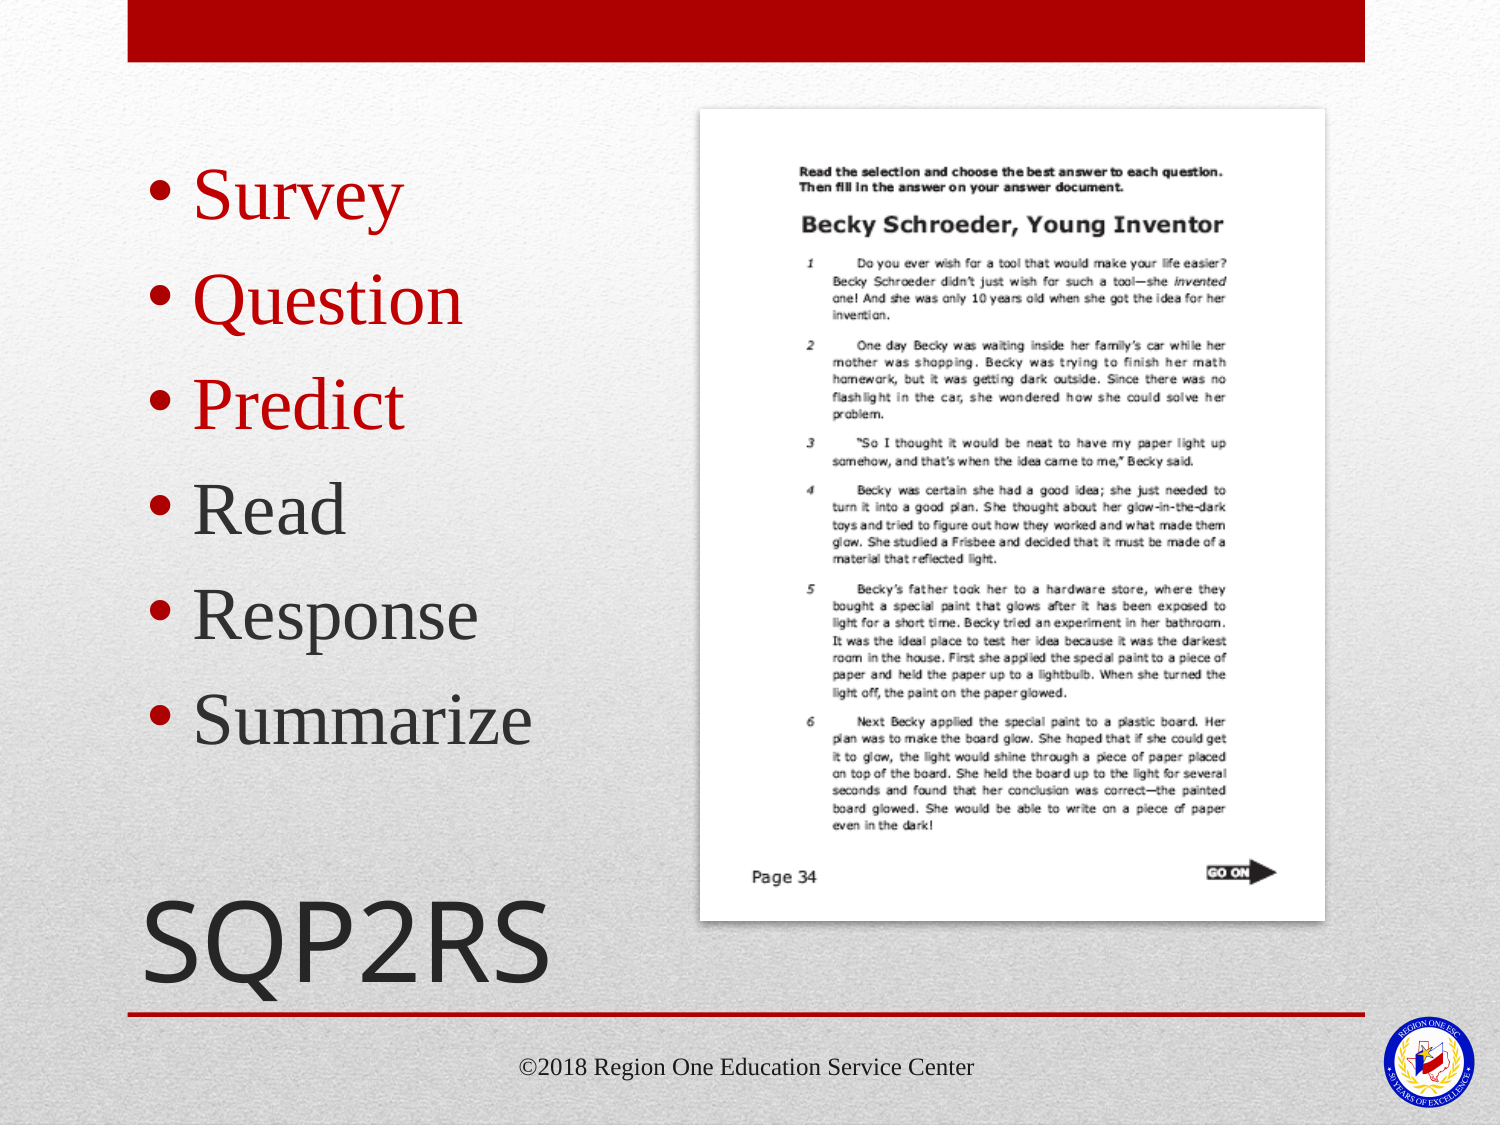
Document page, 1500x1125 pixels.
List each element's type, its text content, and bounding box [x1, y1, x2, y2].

list Survey Question Predict Read Response Summarize [132, 58, 1383, 846]
footer ©2018 Region One Education Service Center [131, 1035, 1363, 1096]
title SQP2RS [125, 750, 1238, 1013]
picture [713, 122, 1311, 908]
picture [1382, 1015, 1476, 1108]
